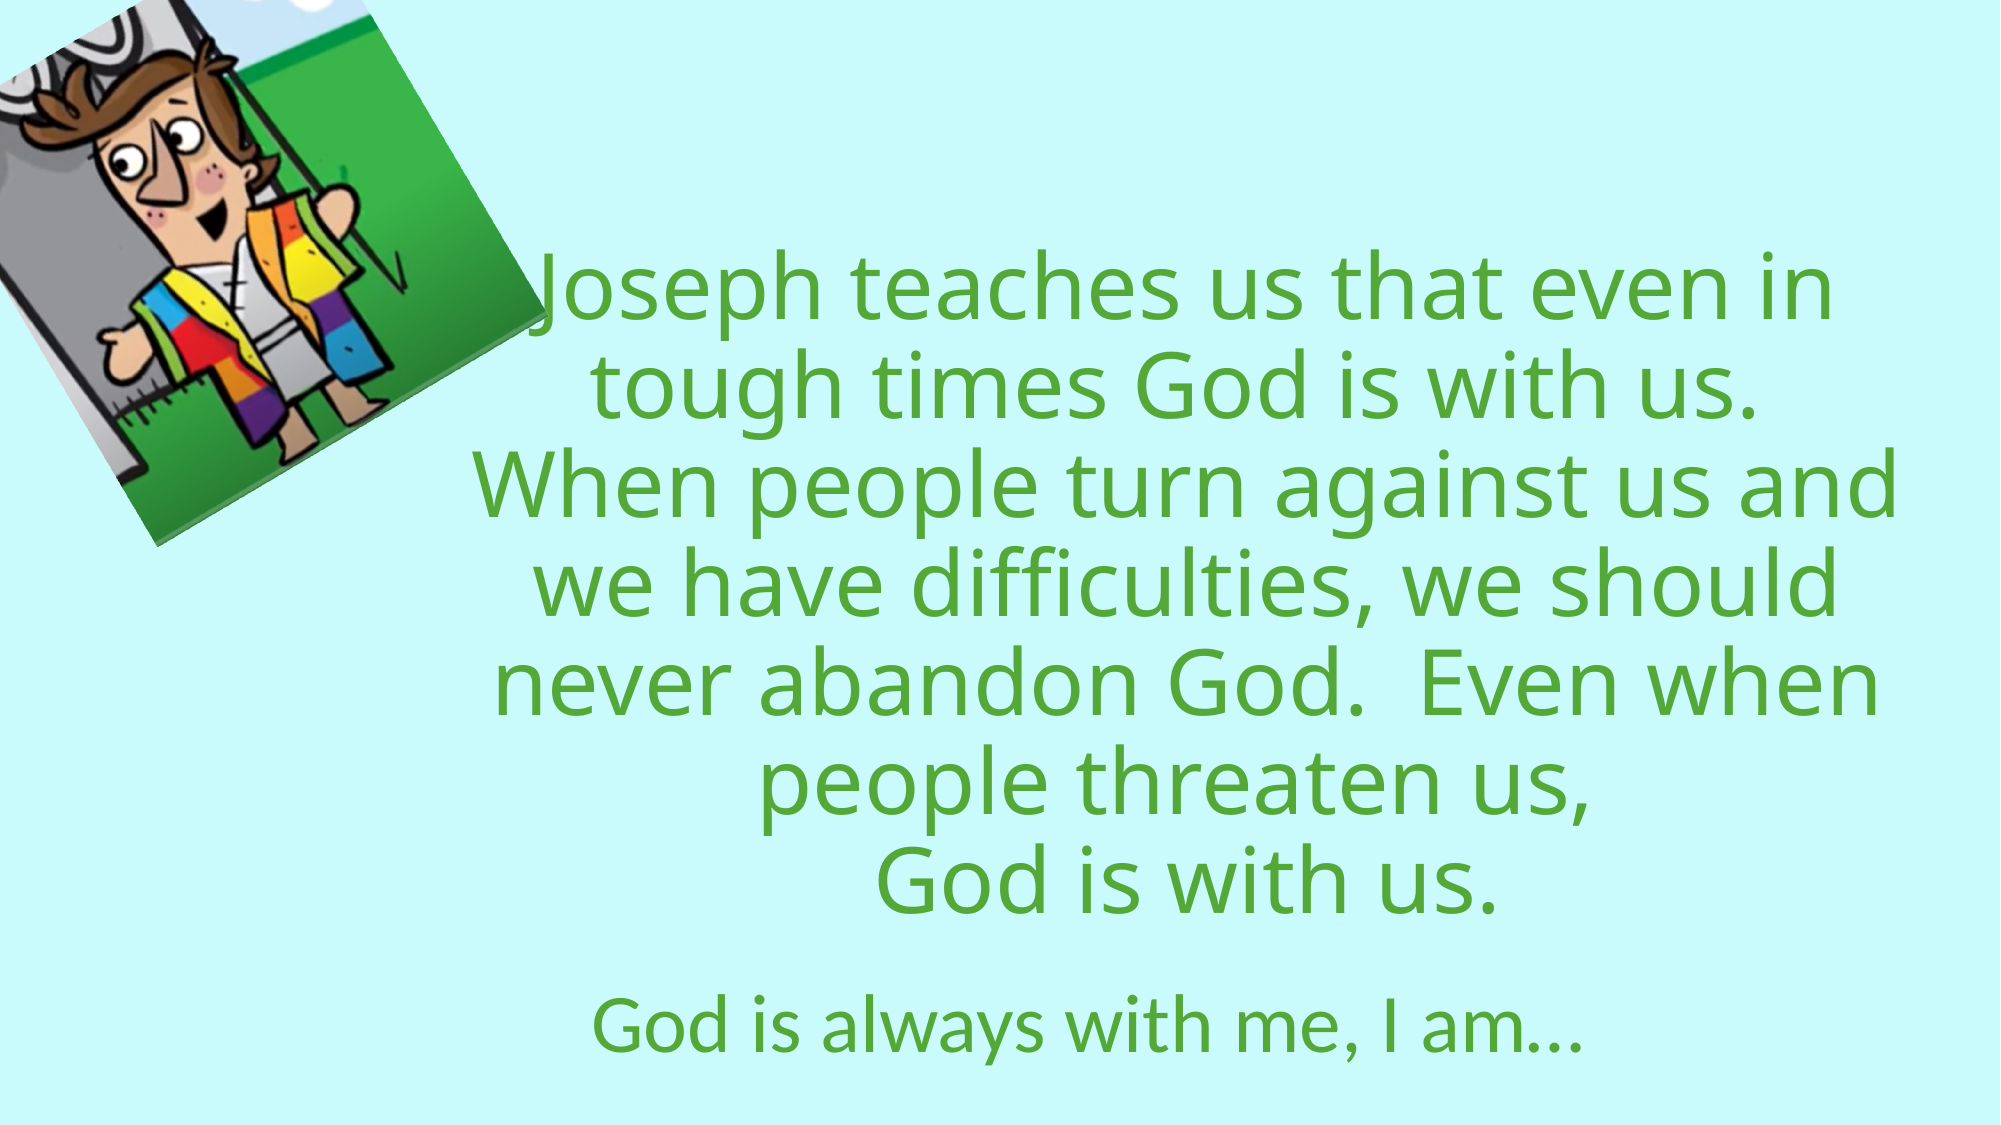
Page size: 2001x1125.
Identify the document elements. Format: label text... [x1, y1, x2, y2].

picture [0, 0, 548, 546]
text_box God is always with me, I am… [576, 961, 1713, 1077]
title Joseph teaches us that even in tough times God is with us. When people turn against us and we have difficulties, we should never abandon God. Even when people threaten us, God is with us. [437, 0, 1938, 941]
